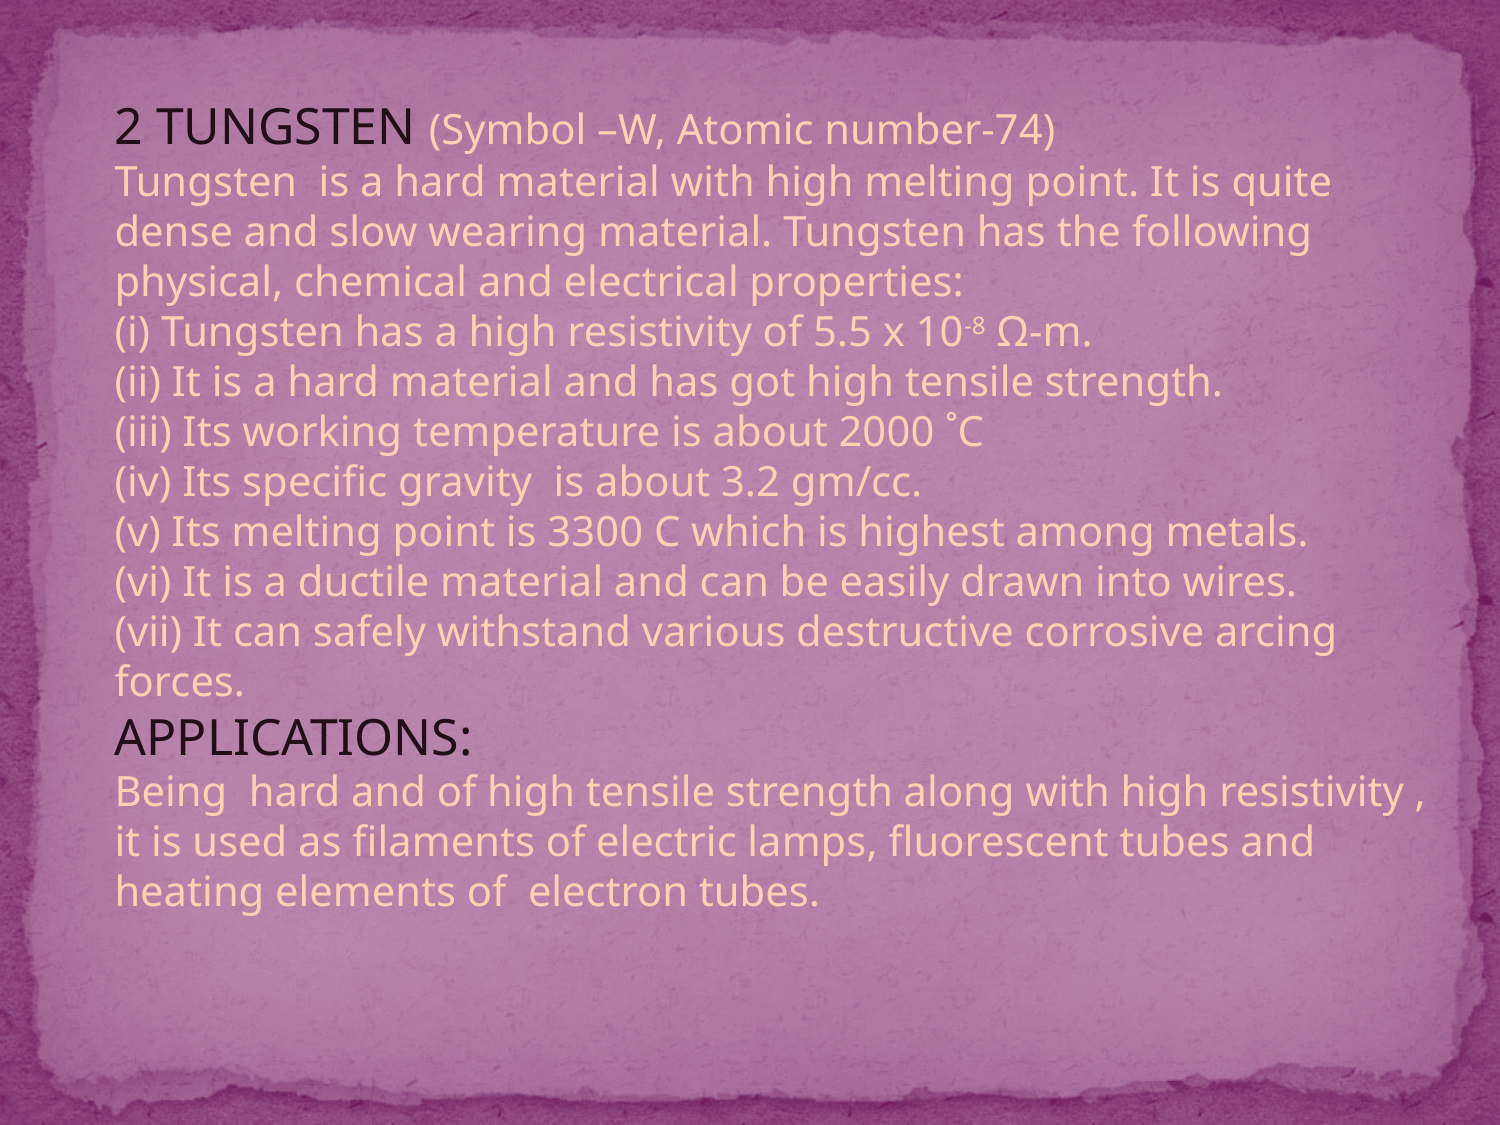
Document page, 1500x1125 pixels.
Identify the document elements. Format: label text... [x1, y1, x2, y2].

text_box 2 TUNGSTEN (Symbol –W, Atomic number-74) Tungsten is a hard material with high melting point. It is quite dense and slow wearing material. Tungsten has the following physical, chemical and electrical properties: (i) Tungsten has a high resistivity of 5.5 x 10-8 Ω-m. (ii) It is a hard material and has got high tensile strength. (iii) Its working temperature is about 2000 ˚C (iv) Its specific gravity is about 3.2 gm/cc. (v) Its melting point is 3300 C which is highest among metals. (vi) It is a ductile material and can be easily drawn into wires. (vii) It can safely withstand various destructive corrosive arcing forces. APPLICATIONS: Being hard and of high tensile strength along with high resistivity , it is used as filaments of electric lamps, fluorescent tubes and heating elements of electron tubes. [99, 87, 1463, 968]
